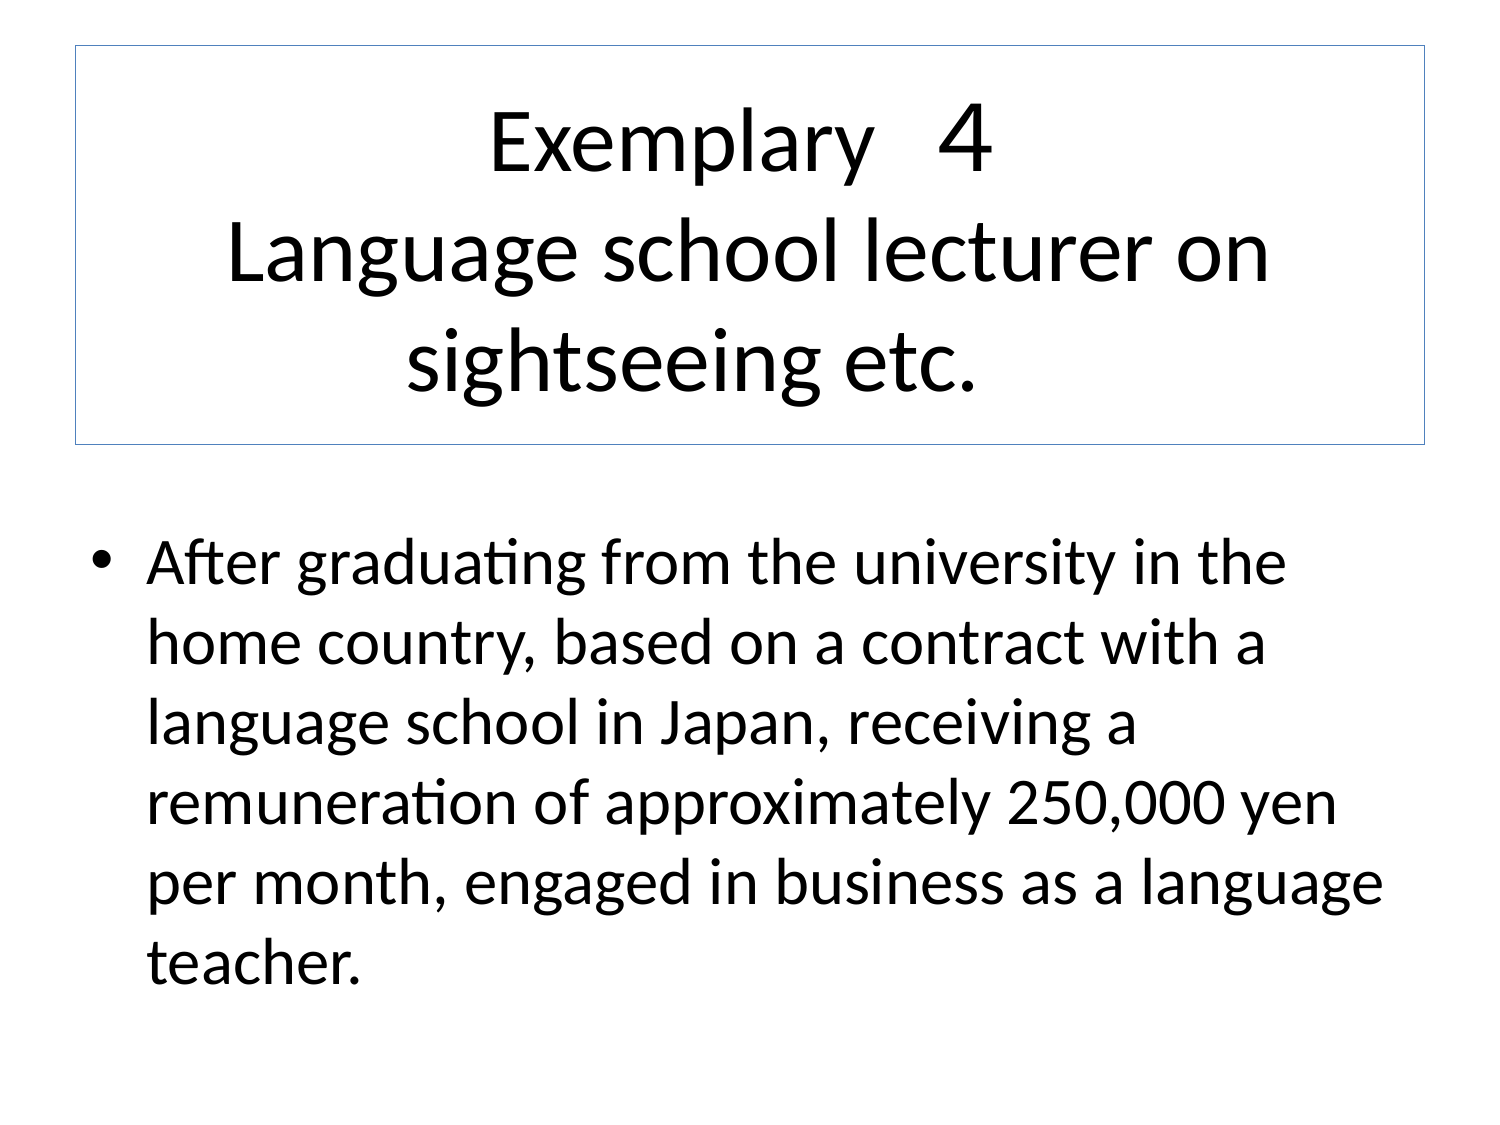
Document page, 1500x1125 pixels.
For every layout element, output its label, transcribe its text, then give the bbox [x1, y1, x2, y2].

list After graduating from the university in the home country, based on a contract with a language school in Japan, receiving a remuneration of approximately 250,000 yen per month, engaged in business as a language teacher. [75, 510, 1425, 1047]
title Exemplary ４ Language school lecturer on sightseeing etc. [75, 45, 1425, 445]
